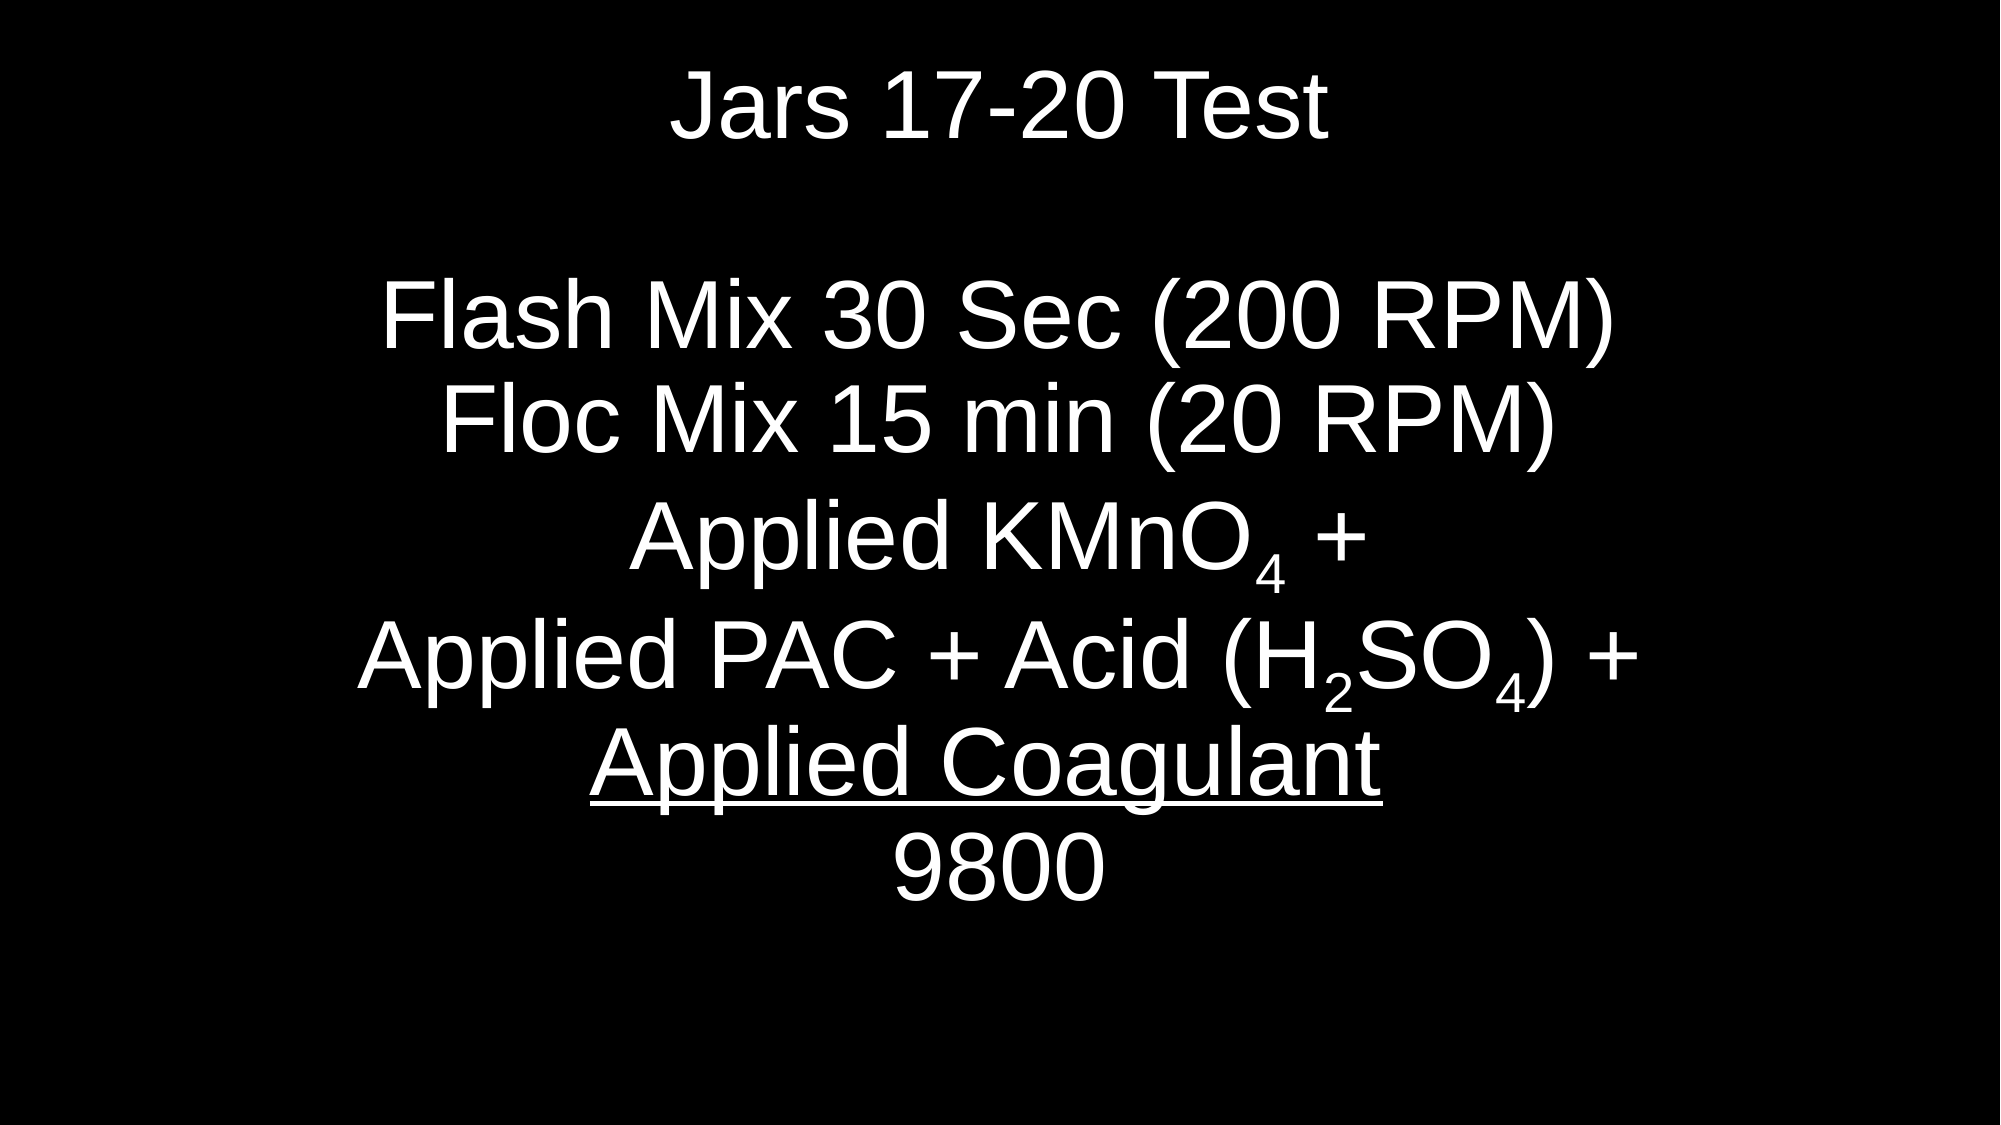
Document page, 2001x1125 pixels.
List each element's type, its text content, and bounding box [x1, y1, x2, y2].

title Jars 17-20 Test Flash Mix 30 Sec (200 RPM) Floc Mix 15 min (20 RPM) Applied KMnO4 + Applied PAC + Acid (H2SO4) + Applied Coagulant 9800 [249, 43, 1750, 1046]
